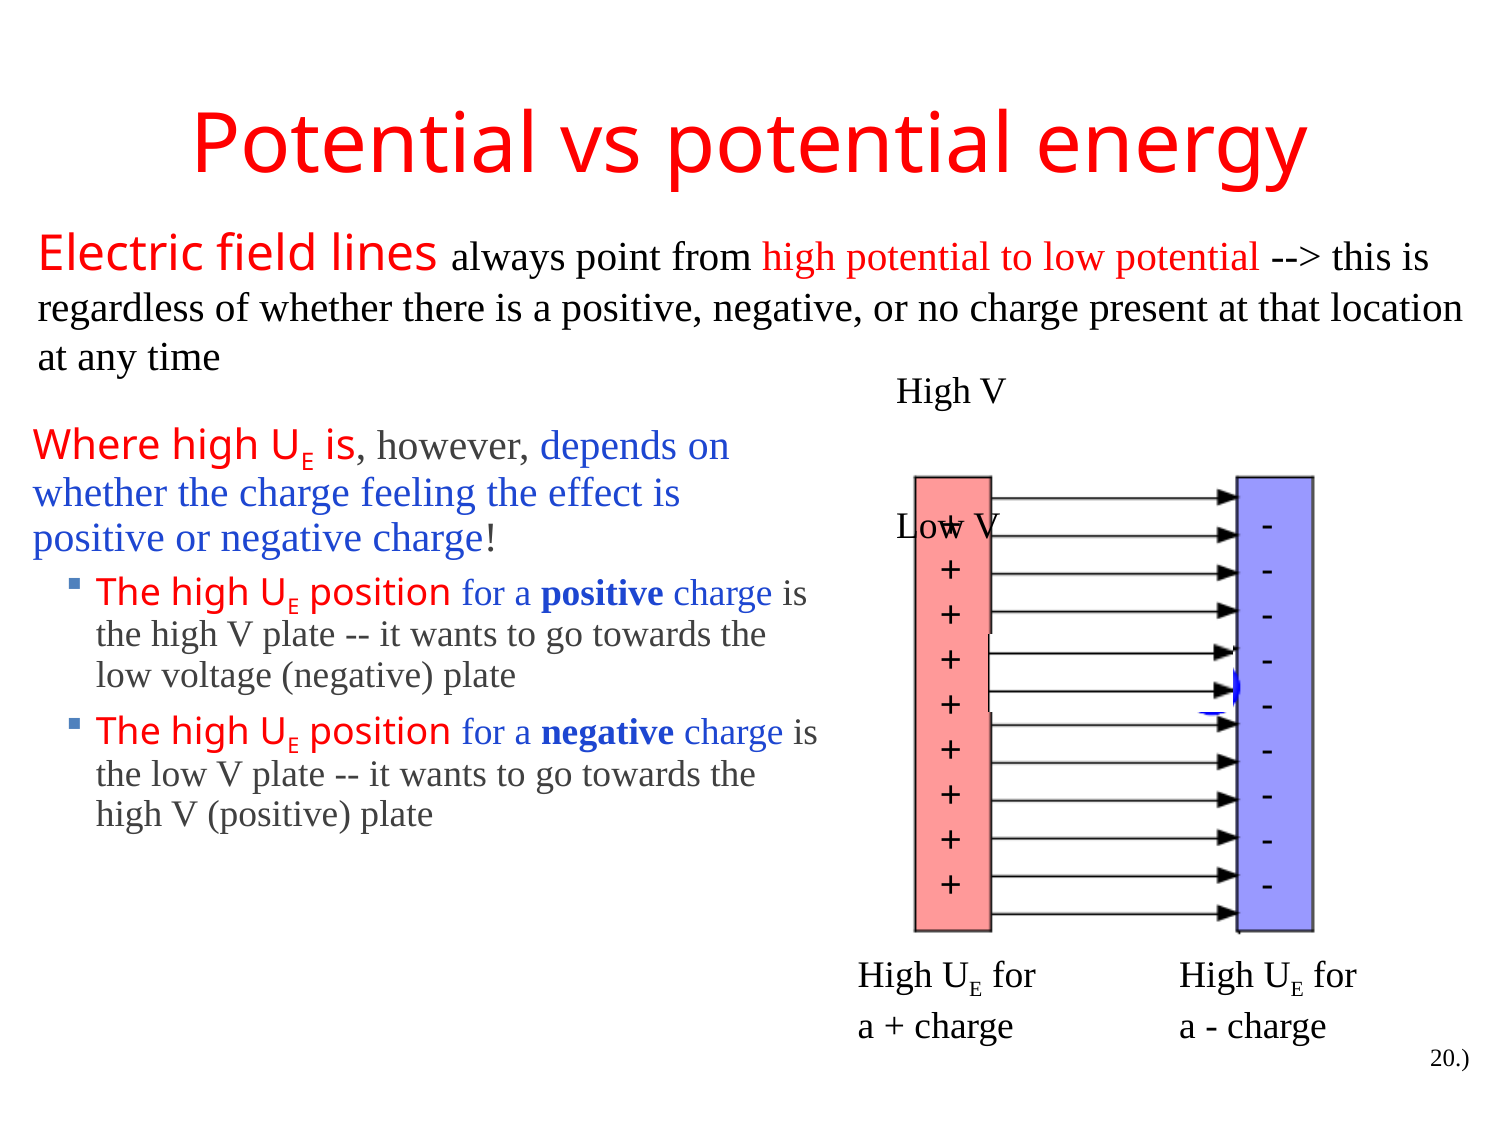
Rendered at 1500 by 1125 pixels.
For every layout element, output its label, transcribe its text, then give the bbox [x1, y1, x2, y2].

text_box High UE for a + charge [842, 942, 1063, 1054]
text_box High UE for a - charge [1164, 942, 1384, 1054]
title Potential vs potential energy [75, 45, 1425, 212]
list Electric field lines always point from high potential to low potential --> this is regardless of whether there is a positive, negative, or no charge present at that location at any time [22, 212, 1483, 388]
text_box 20.) [1415, 1034, 1491, 1080]
text_box High V Low V [881, 358, 1028, 553]
text_box Where high UE is, however, depends on whether the charge feeling the effect is positive or negative charge! The high UE position for a positive charge is the high V plate -- it wants to go towards the low voltage (negative) plate The high UE position for a negative charge is the low V plate -- it wants to go towards the high V (positive) plate [32, 411, 823, 912]
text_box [903, 465, 1326, 944]
